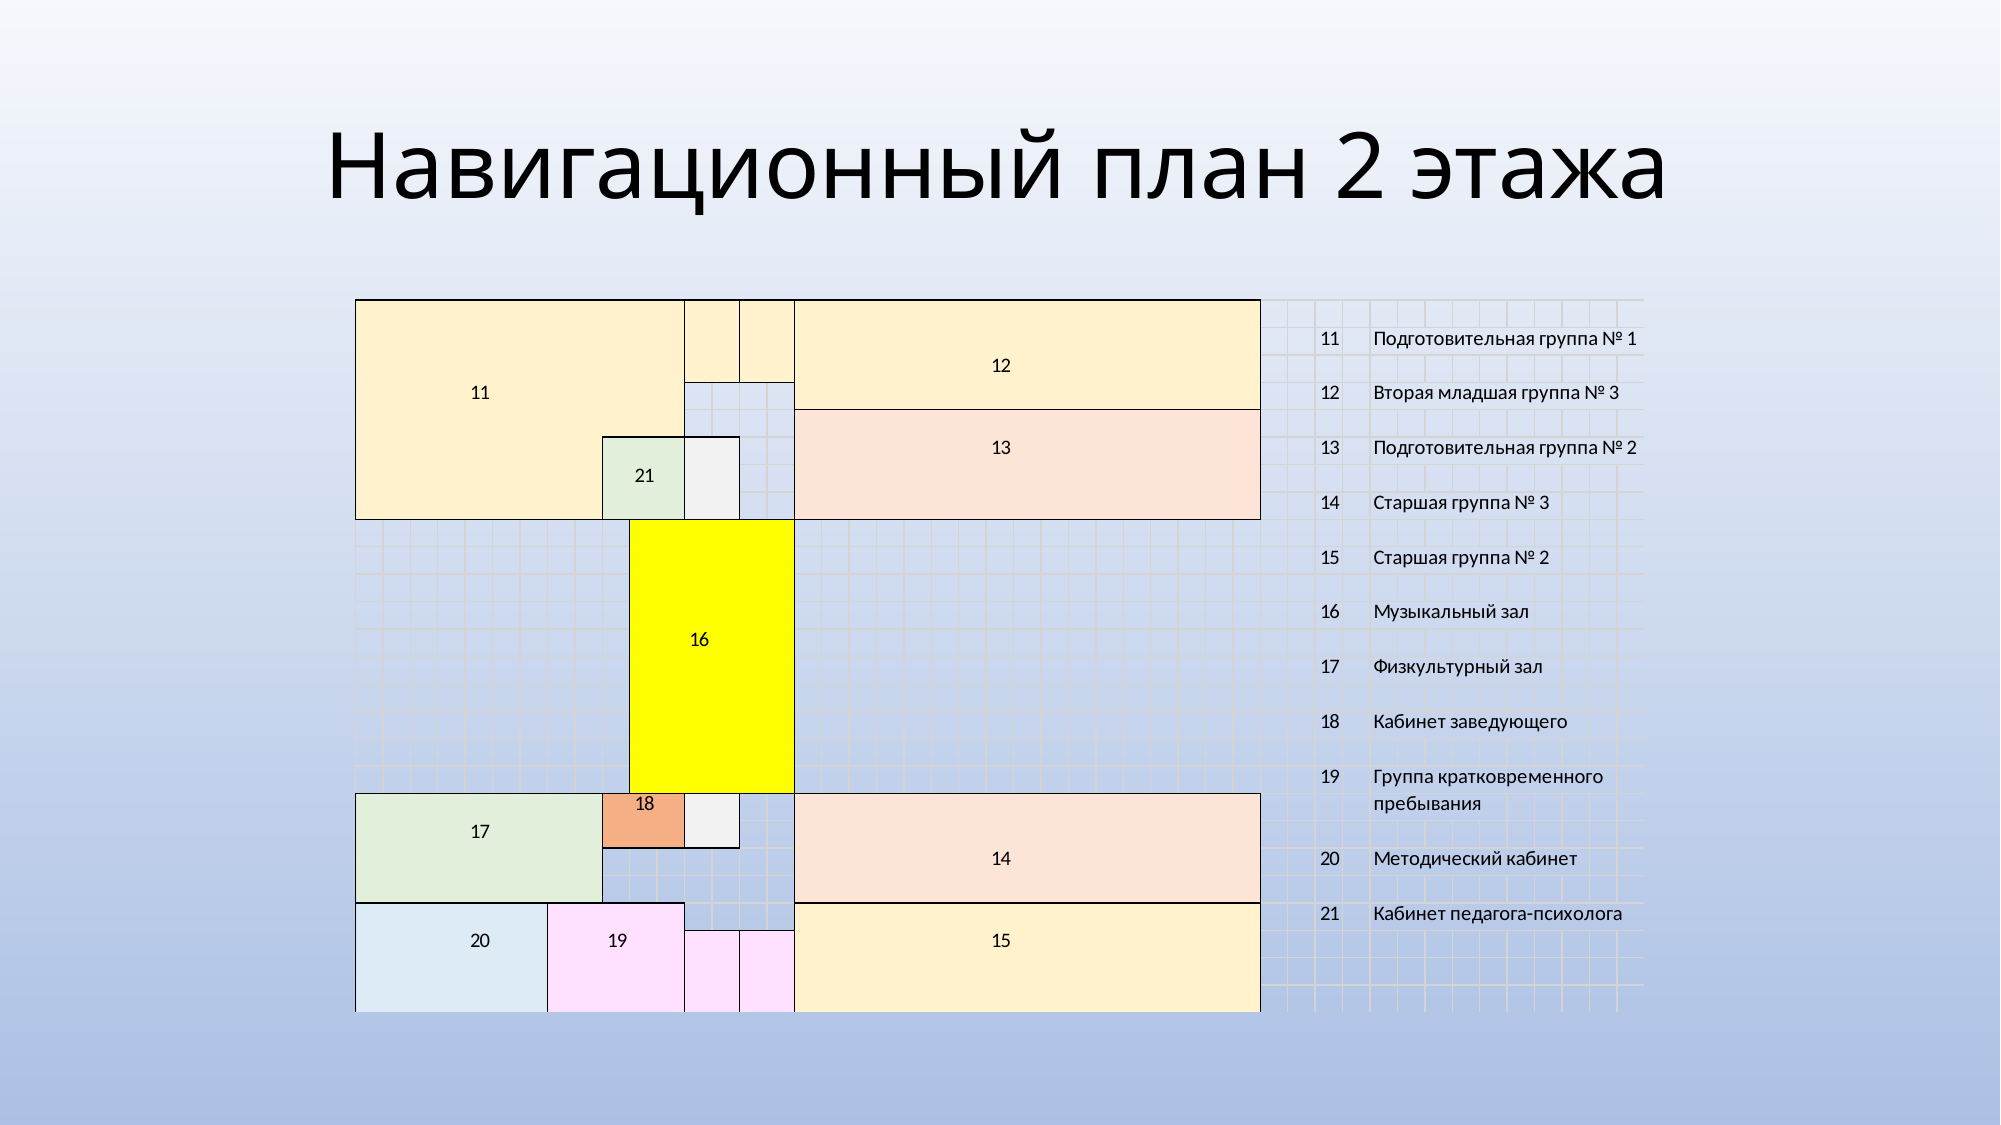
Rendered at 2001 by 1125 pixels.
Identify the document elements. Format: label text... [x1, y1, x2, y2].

title Навигационный план 2 этажа [137, 59, 1863, 278]
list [354, 299, 1645, 1014]
